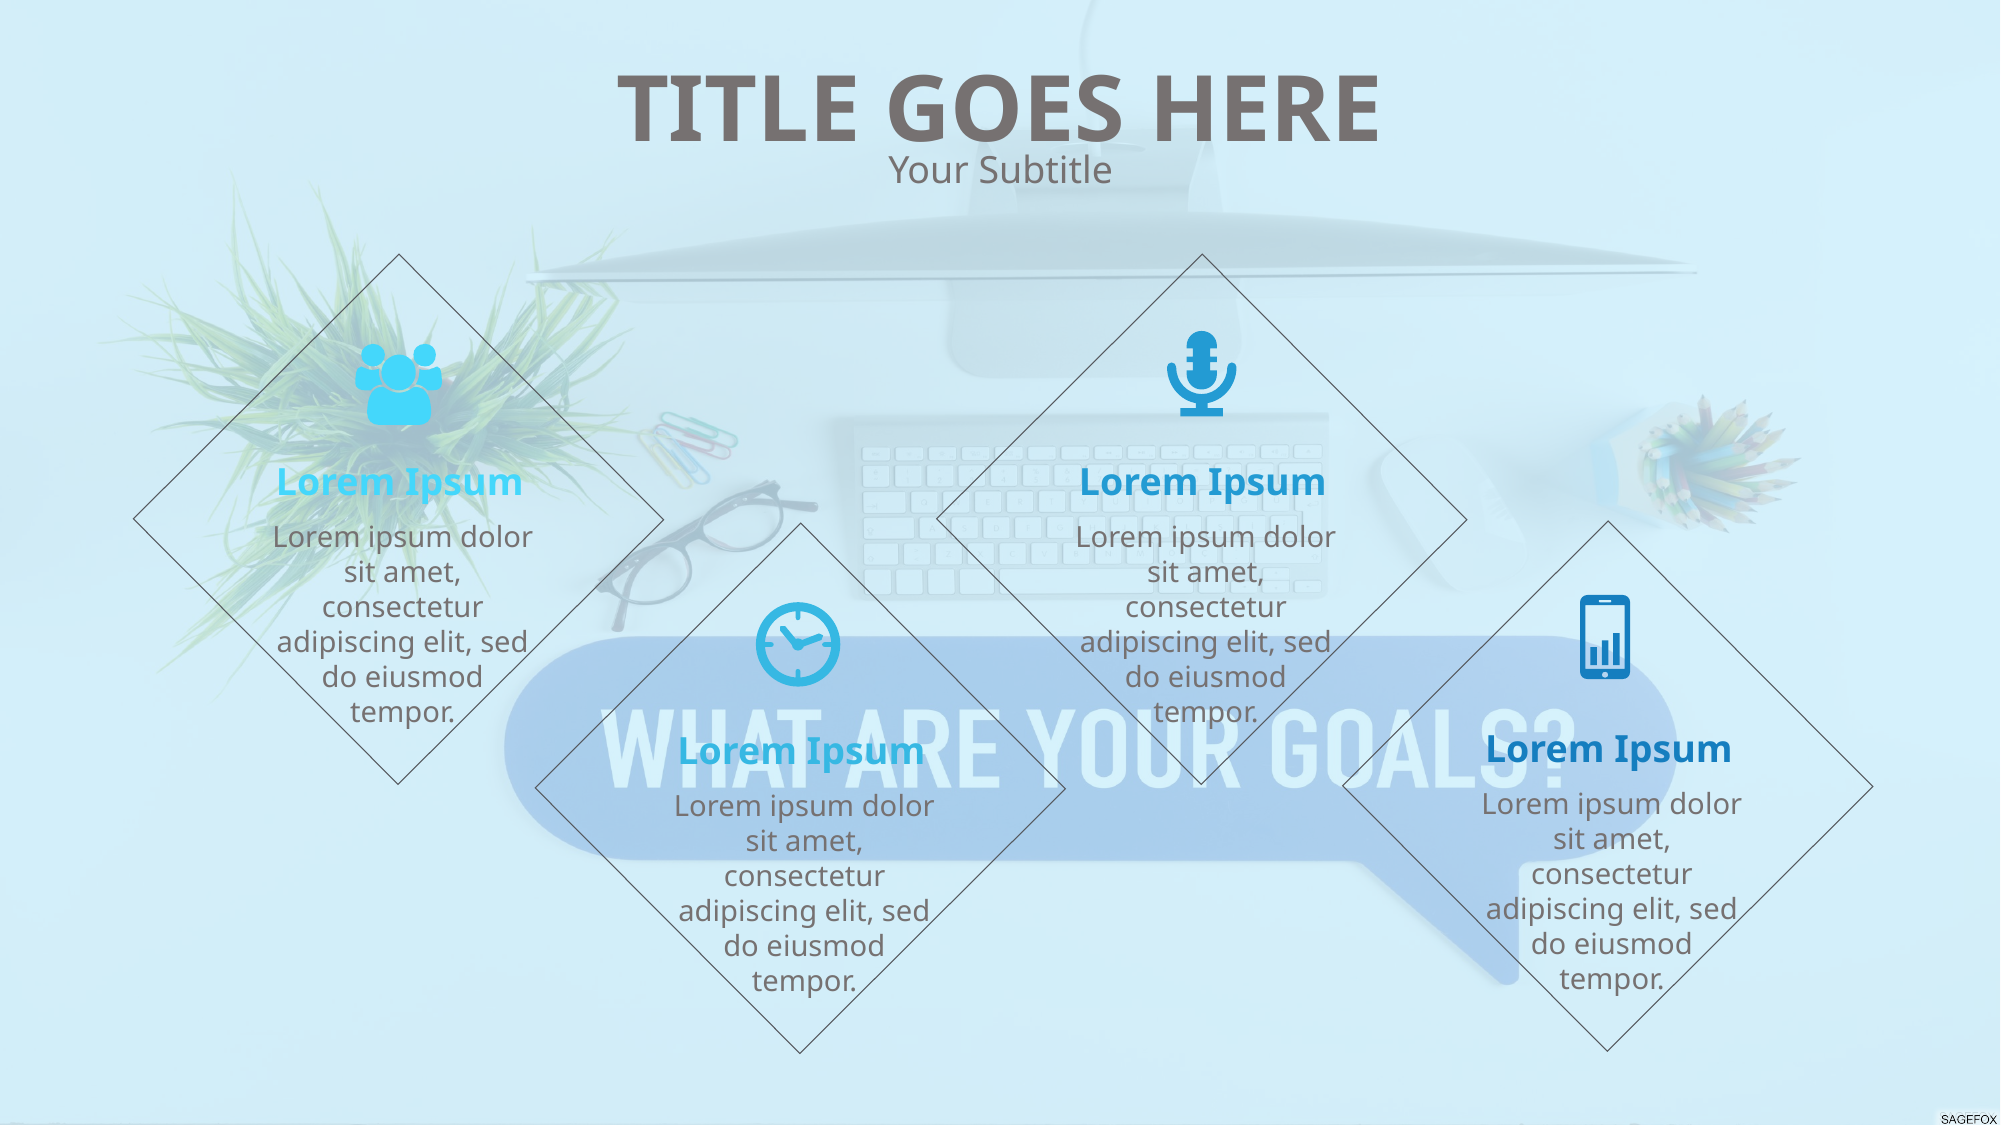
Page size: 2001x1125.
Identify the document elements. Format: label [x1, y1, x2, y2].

text_box [1052, 450, 1353, 668]
text_box [280, 668, 517, 786]
text_box [1580, 594, 1631, 679]
text_box [1083, 668, 1320, 786]
text_box [1167, 330, 1237, 417]
picture [1938, 1114, 1999, 1125]
text_box [755, 602, 841, 687]
text_box [935, 252, 1469, 637]
text_box [1458, 717, 1759, 935]
text_box [1489, 935, 1726, 1053]
text_box [131, 252, 666, 637]
text_box [1341, 519, 1875, 903]
text_box [651, 719, 952, 937]
text_box [533, 521, 1067, 906]
text_box [548, 42, 1452, 199]
text_box [682, 937, 919, 1055]
text_box [249, 450, 550, 668]
text_box [355, 343, 442, 425]
